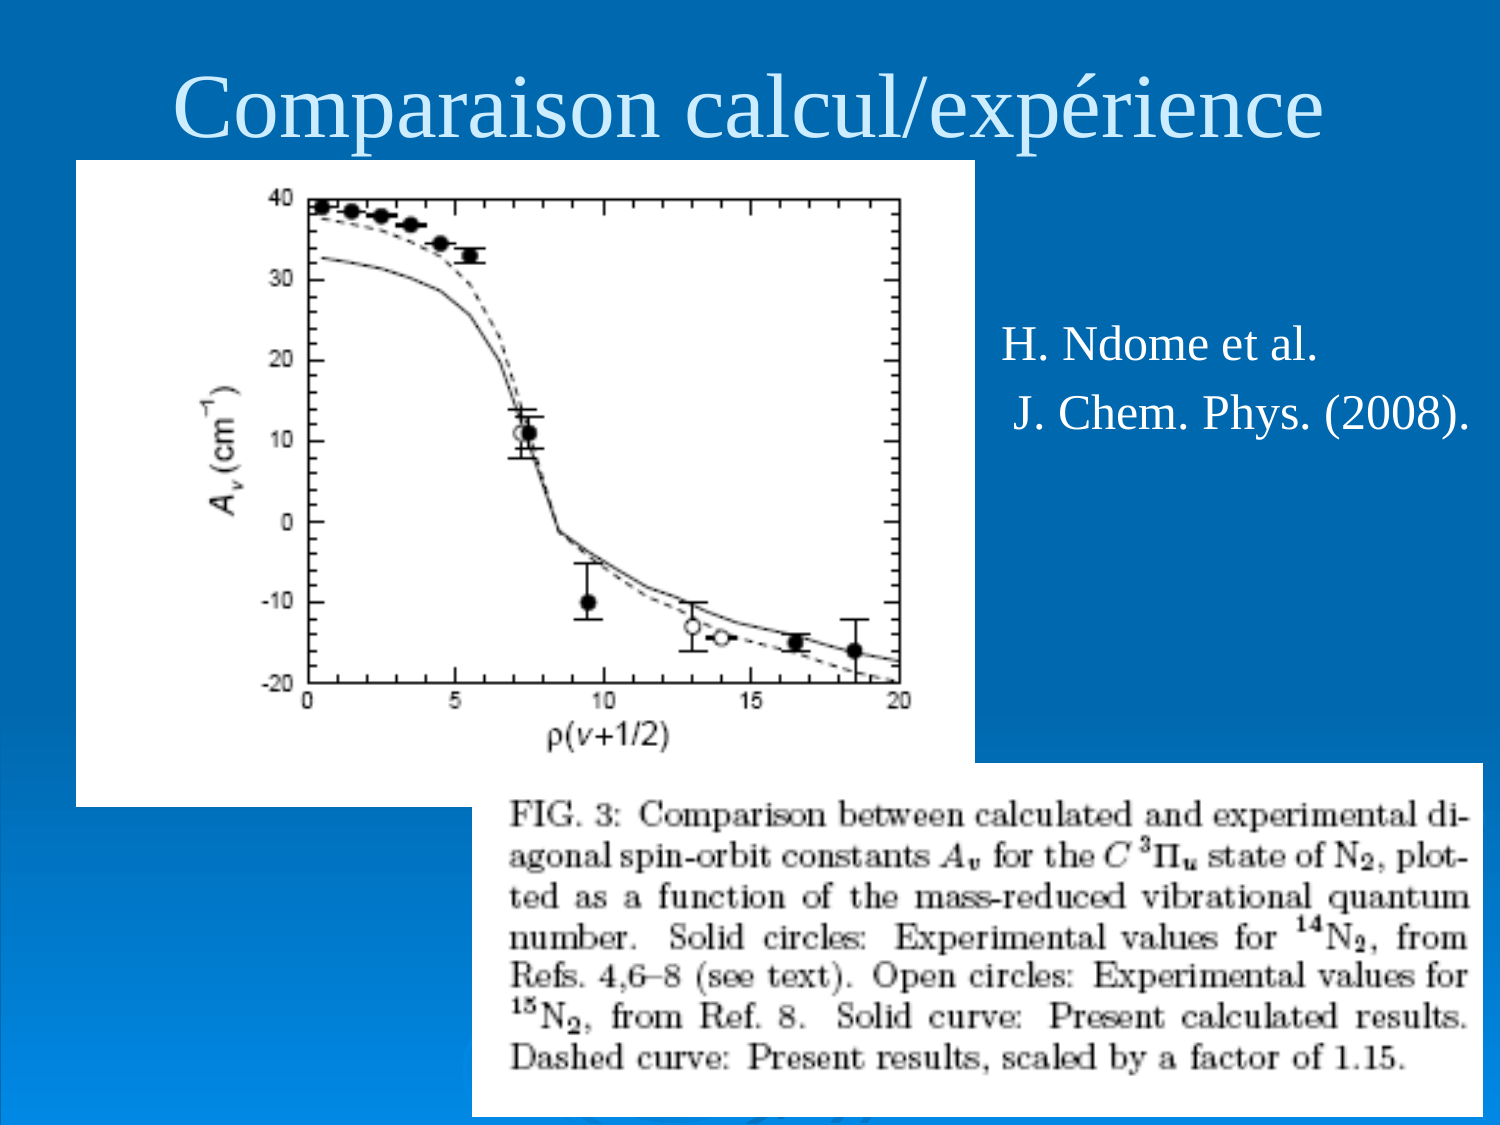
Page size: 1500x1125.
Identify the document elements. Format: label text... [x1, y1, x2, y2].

list H. Ndome et al. J. Chem. Phys. (2008). [986, 302, 1500, 539]
title Comparaison calcul/expérience [75, 7, 1425, 195]
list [472, 762, 1483, 1117]
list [76, 160, 975, 807]
